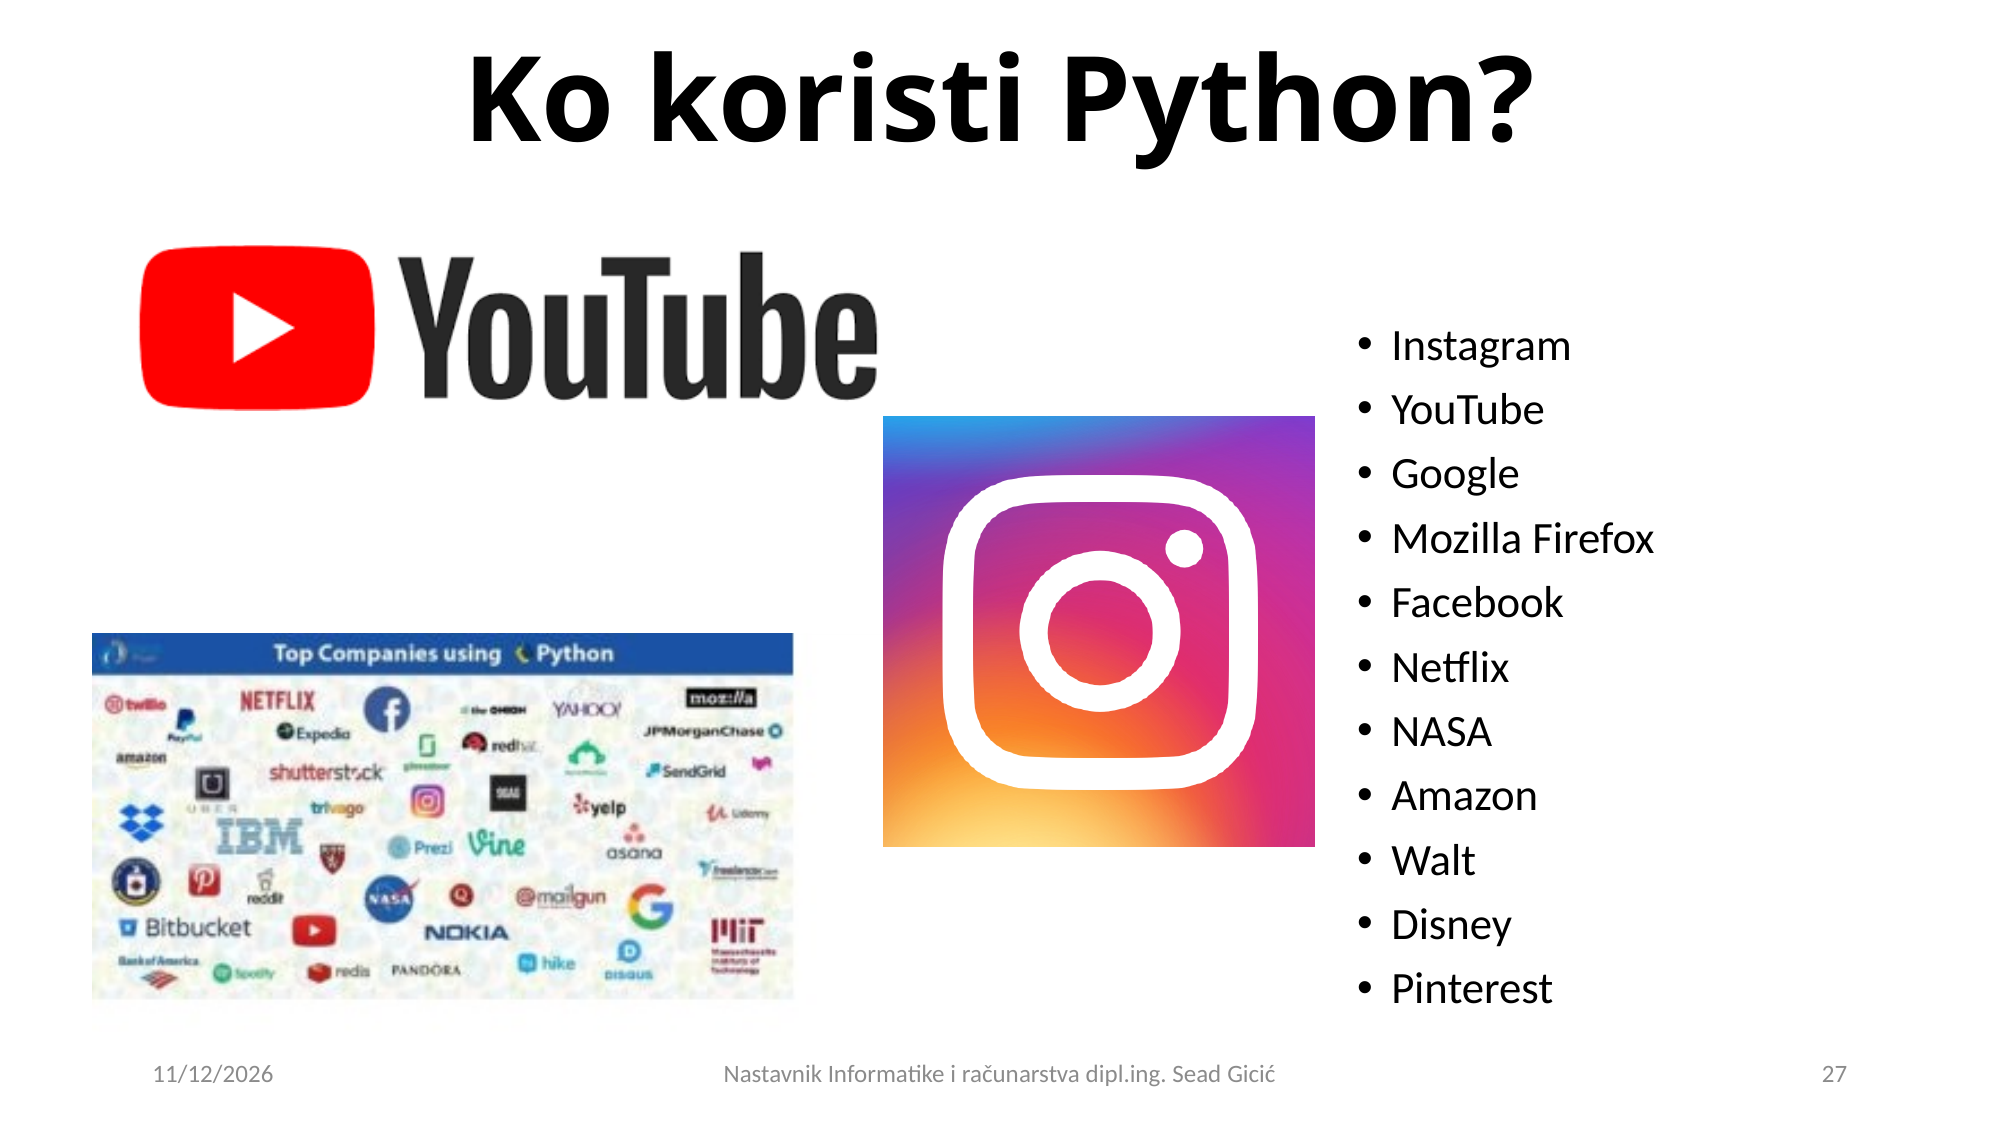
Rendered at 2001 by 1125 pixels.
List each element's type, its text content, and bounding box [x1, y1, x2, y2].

title Ko koristi Python? [137, 31, 1863, 175]
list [92, 633, 925, 1061]
picture [883, 416, 1315, 847]
slide_number 27 [1412, 1042, 1863, 1103]
list Instagram YouTube Google Mozilla Firefox Facebook Netflix NASA Amazon Walt Disney Pinterest [1342, 314, 1777, 1028]
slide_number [137, 1061, 588, 1103]
footer Nastavnik Informatike i računarstva dipl.ing. Sead Gicić [662, 1042, 1338, 1103]
picture [137, 245, 880, 411]
